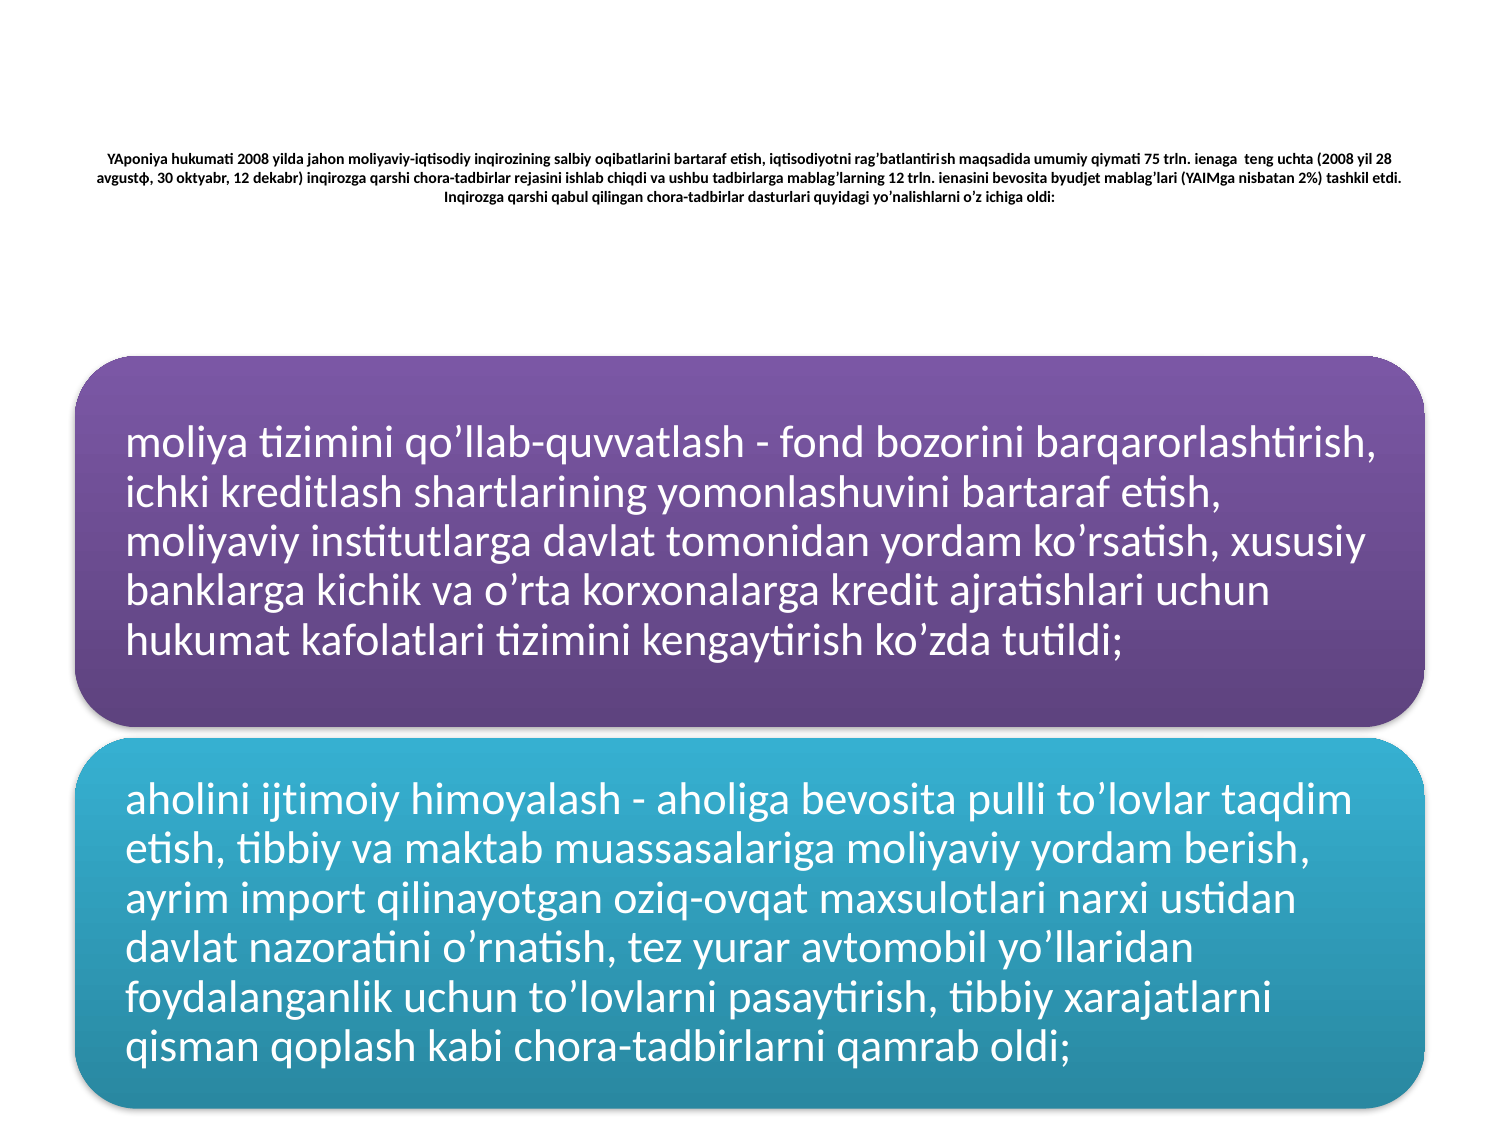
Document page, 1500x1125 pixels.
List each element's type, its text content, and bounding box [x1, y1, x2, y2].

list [74, 339, 1426, 1125]
title YAponiya hukumati 2008 yilda jahon moliyaviy-iqtisodiy inqirozining salbiy oqibatlarini bartaraf etish, iqtisodiyotni rag’batlantirish maqsadida umumiy qiymati 75 trln. ienaga teng uchta (2008 yil 28 avgustф, 30 oktyabr, 12 dekabr) inqirozga qarshi chora-tadbirlar rejasini ishlab chiqdi va ushbu tadbirlarga mablag’larning 12 trln. ienasini bevosita byudjet mablag’lari (YAIMga nisbatan 2%) tashkil etdi. Inqirozga qarshi qabul qilingan chora-tadbirlar dasturlari quyidagi yo’nalishlarni o’z ichiga oldi: [75, 140, 1425, 233]
